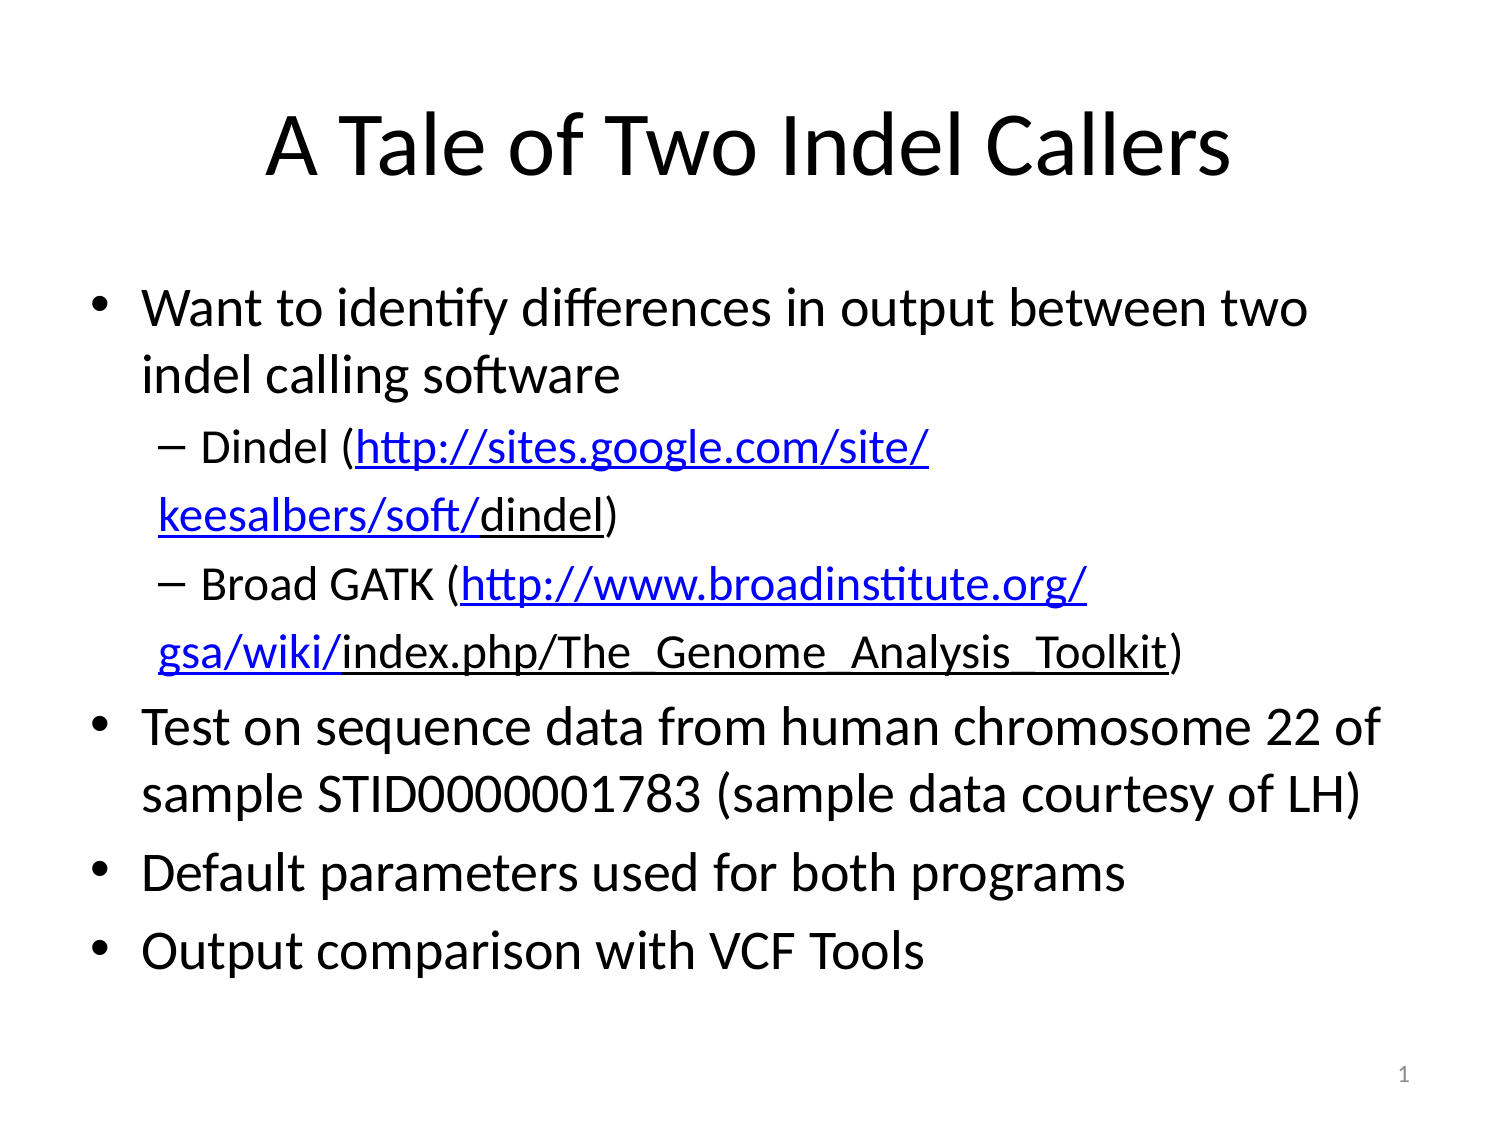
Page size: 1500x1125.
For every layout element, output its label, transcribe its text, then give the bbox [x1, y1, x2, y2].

list Want to identify differences in output between two indel calling software Dindel (http://sites.google.com/site/ keesalbers/soft/dindel) Broad GATK (http://www.broadinstitute.org/ gsa/wiki/index.php/The_Genome_Analysis_Toolkit) Test on sequence data from human chromosome 22 of sample STID0000001783 (sample data courtesy of LH) Default parameters used for both programs Output comparison with VCF Tools [75, 262, 1425, 1005]
title A Tale of Two Indel Callers [75, 45, 1425, 233]
slide_number 1 [1074, 1042, 1425, 1103]
